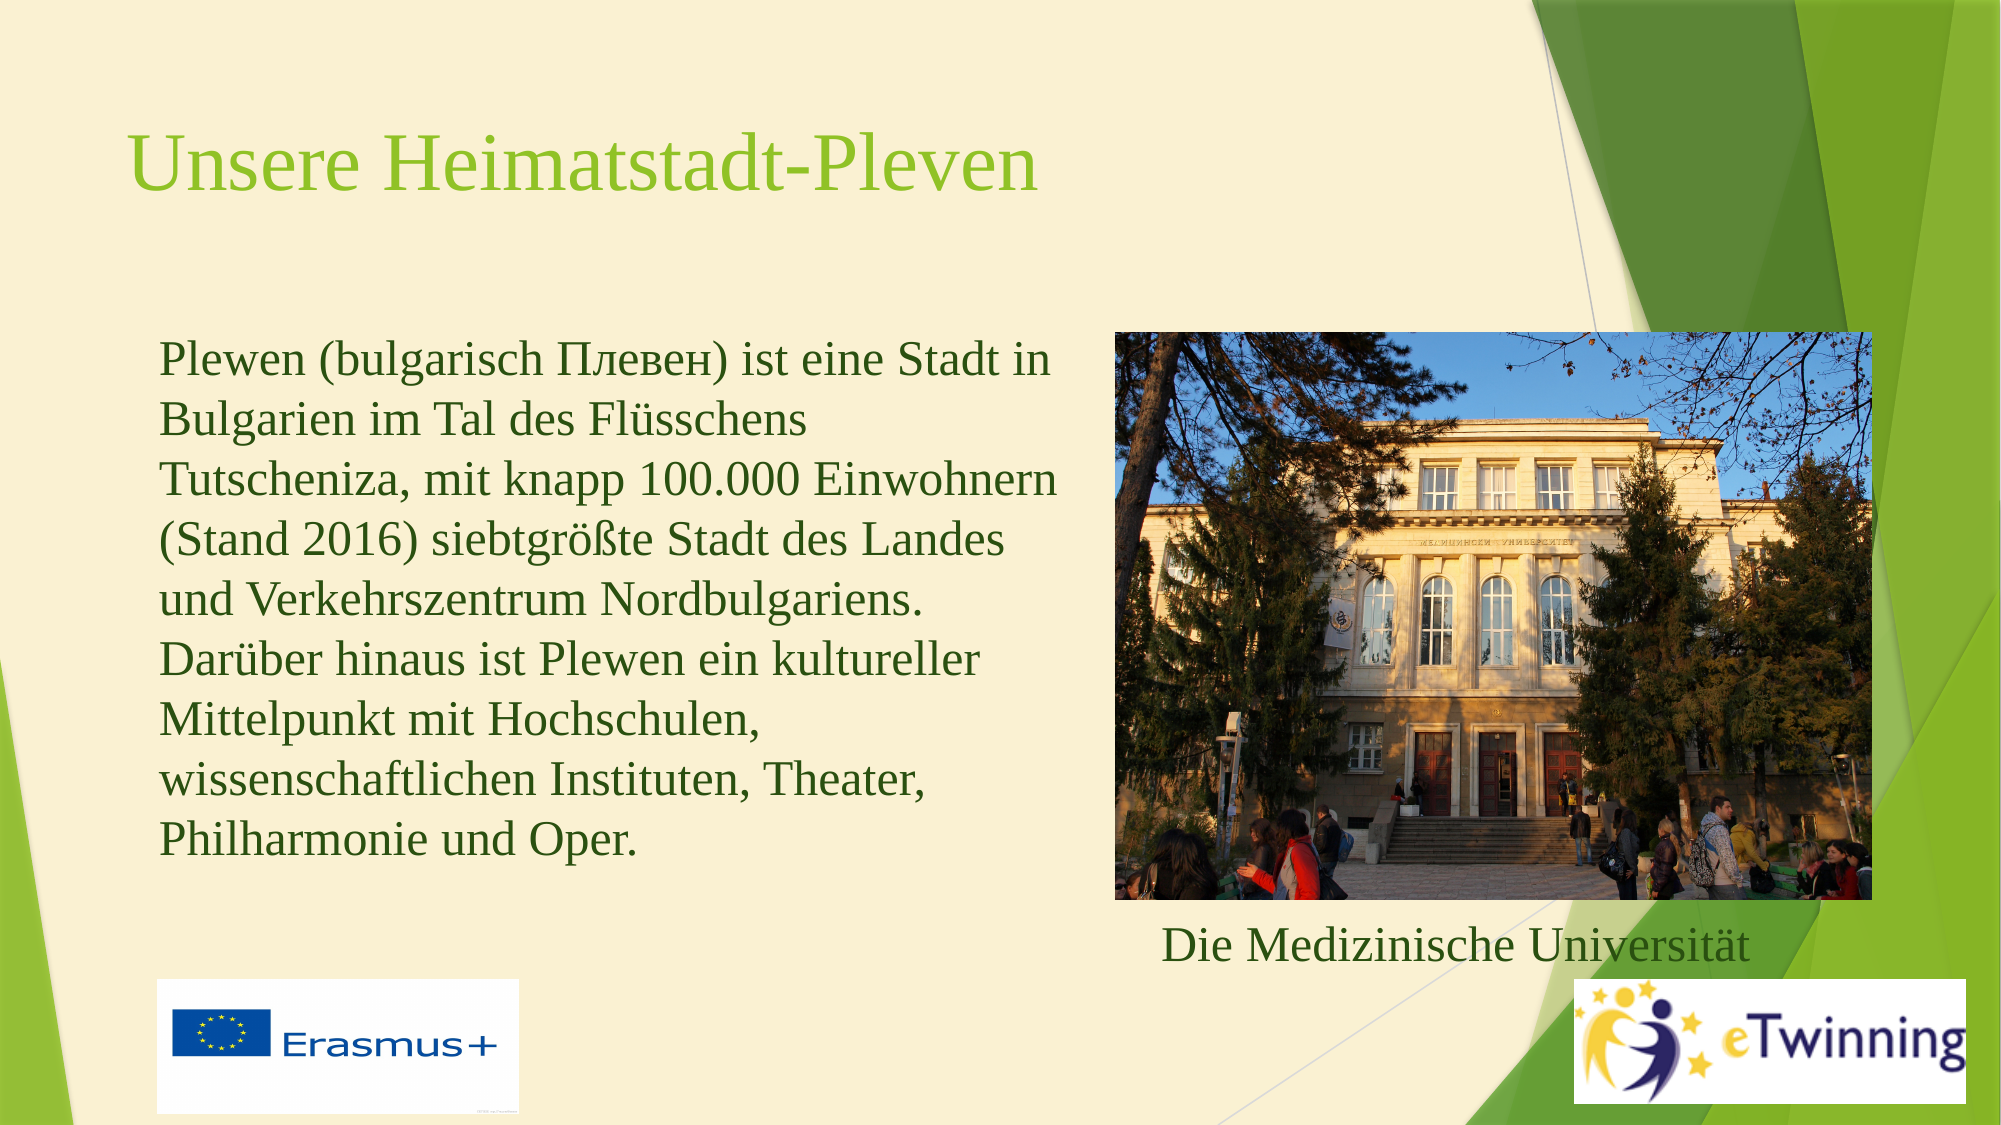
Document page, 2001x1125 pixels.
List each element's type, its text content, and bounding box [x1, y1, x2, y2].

picture [156, 979, 520, 1114]
title Unsere Heimatstadt-Pleven [111, 99, 1522, 317]
picture [1114, 331, 1873, 901]
text_box Die Medizinische Universität [1145, 910, 1853, 980]
list Plewen (bulgarisch Плевен) ist eine Stadt in Bulgarien im Tal des Flüsschens Tutscheniza, mit knapp 100.000 Einwohnern (Stand 2016) siebtgrößte Stadt des Landes und Verkehrszentrum Nordbulgariens. Darüber hinaus ist Plewen ein kultureller Mittelpunkt mit Hochschulen, wissenschaftlichen Instituten, Theater, Philharmonie und Oper. [137, 318, 1077, 980]
picture [1574, 979, 1966, 1104]
